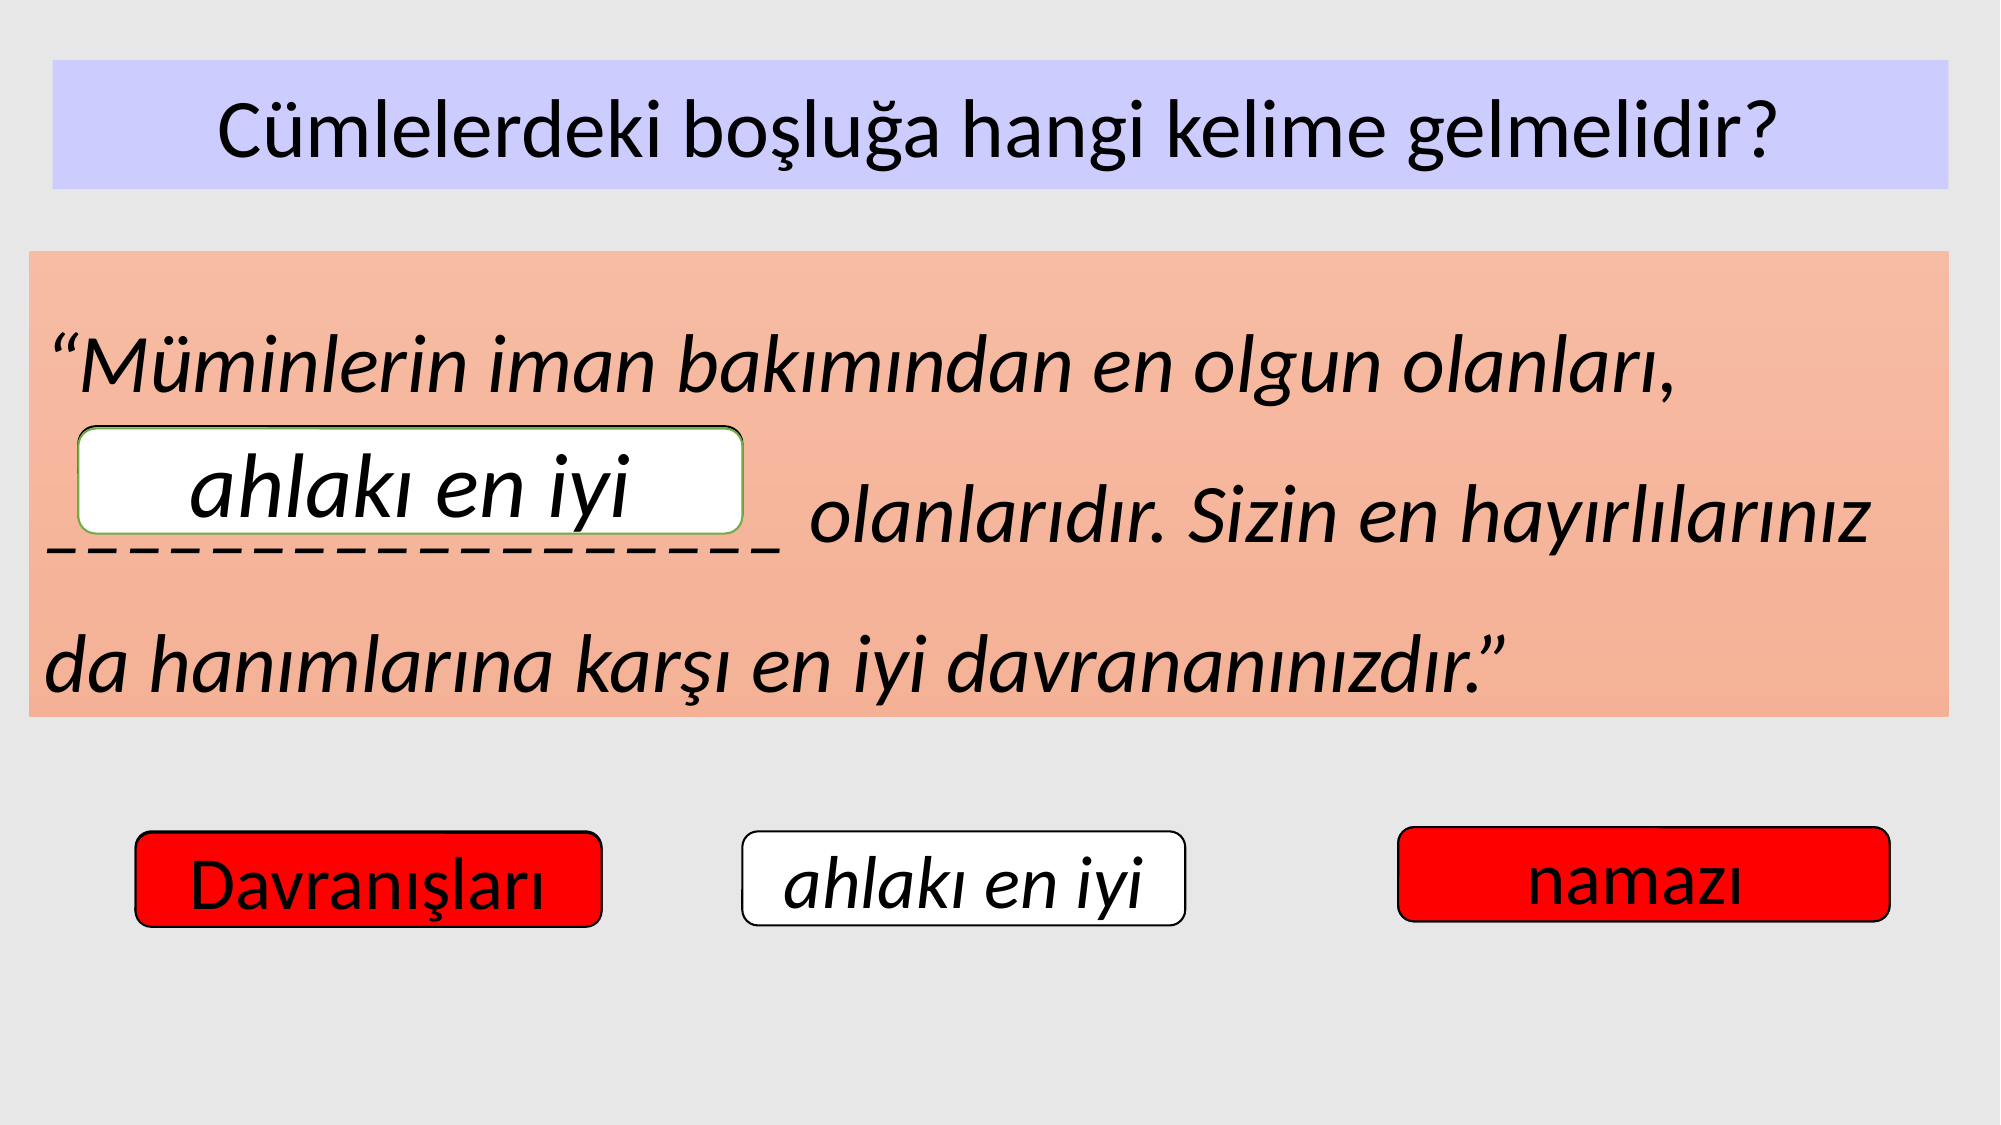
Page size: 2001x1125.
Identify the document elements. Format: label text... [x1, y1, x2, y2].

text_box Cümlelerdeki boşluğa hangi kelime gelmelidir? [52, 60, 1949, 190]
text_box namazı [1397, 826, 1891, 923]
text_box ahlakı en iyi [741, 830, 1187, 927]
text_box Davranışları [134, 831, 603, 928]
text_box ahlakı en iyi [77, 427, 744, 535]
text_box “Müminlerin iman bakımından en olgun olanları, __________________ olanlarıdır. Sizin en hayırlılarınız da hanımlarına karşı en iyi davrananınızdır.” [29, 251, 1949, 717]
